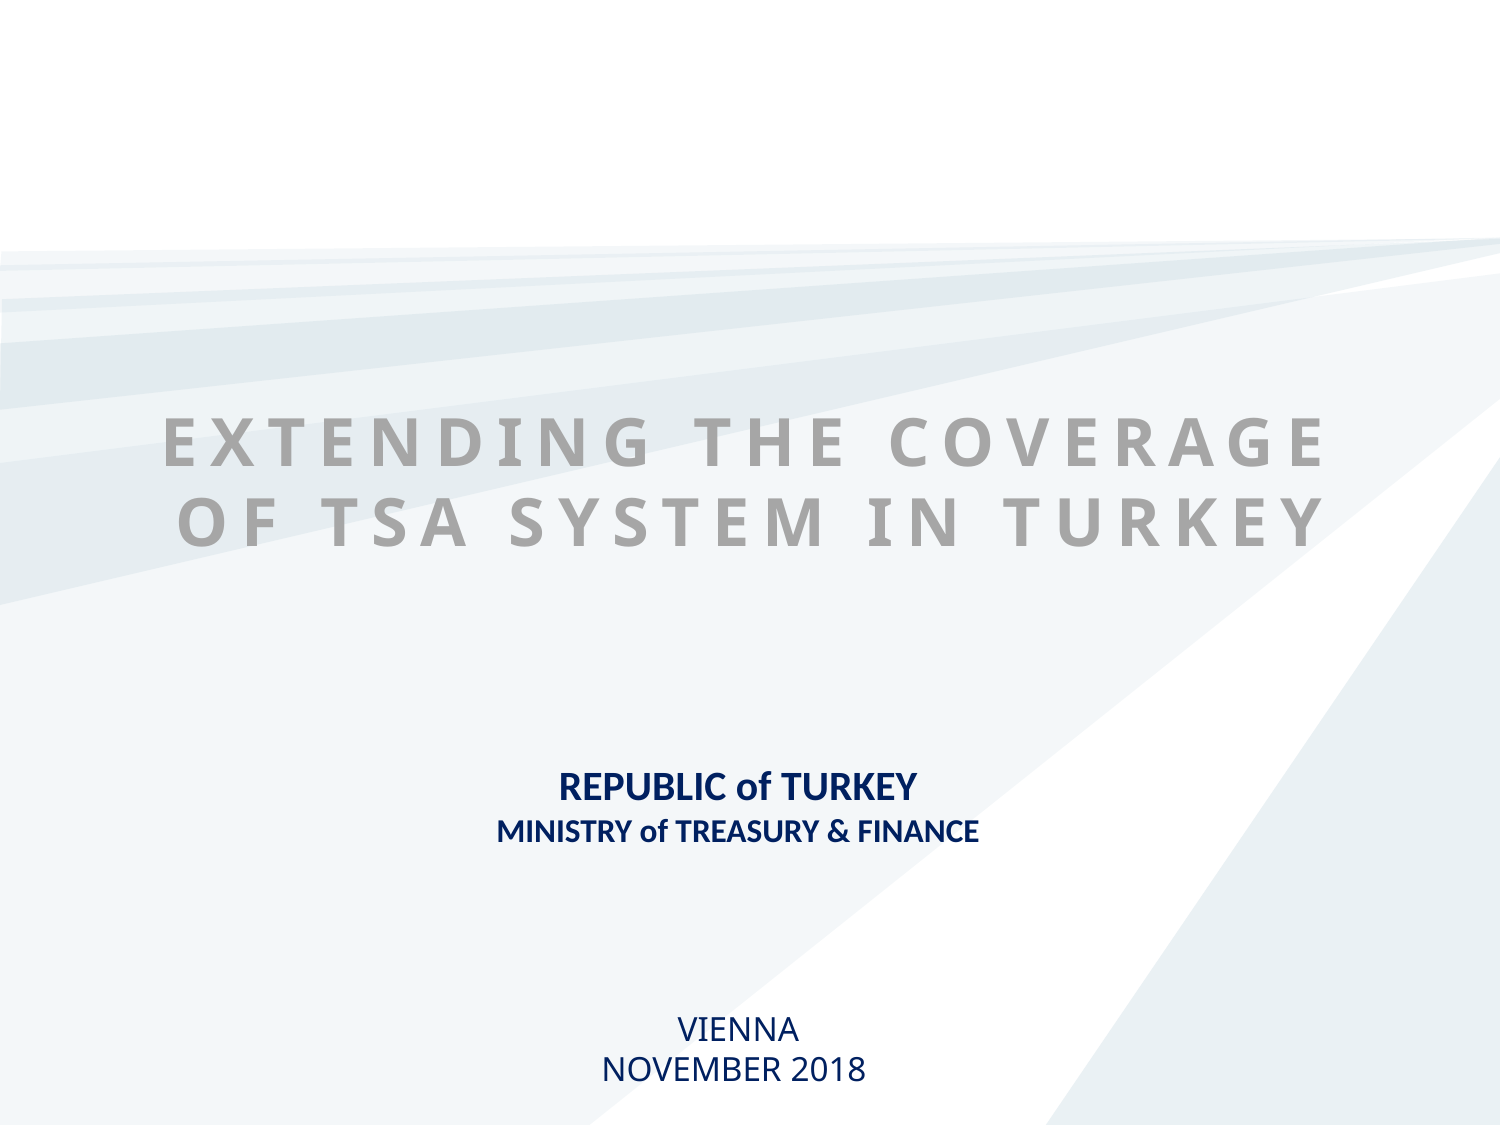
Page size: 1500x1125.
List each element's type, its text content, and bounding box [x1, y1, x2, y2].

text_box REPUBLIC of TURKEY MINISTRY of TREASURY & FINANCE VIENNA NOVEMBER 2018 [481, 751, 996, 1125]
title EXTENDING THE COVERAGE OF TSA SYSTEM IN TURKEY [76, 349, 1422, 610]
